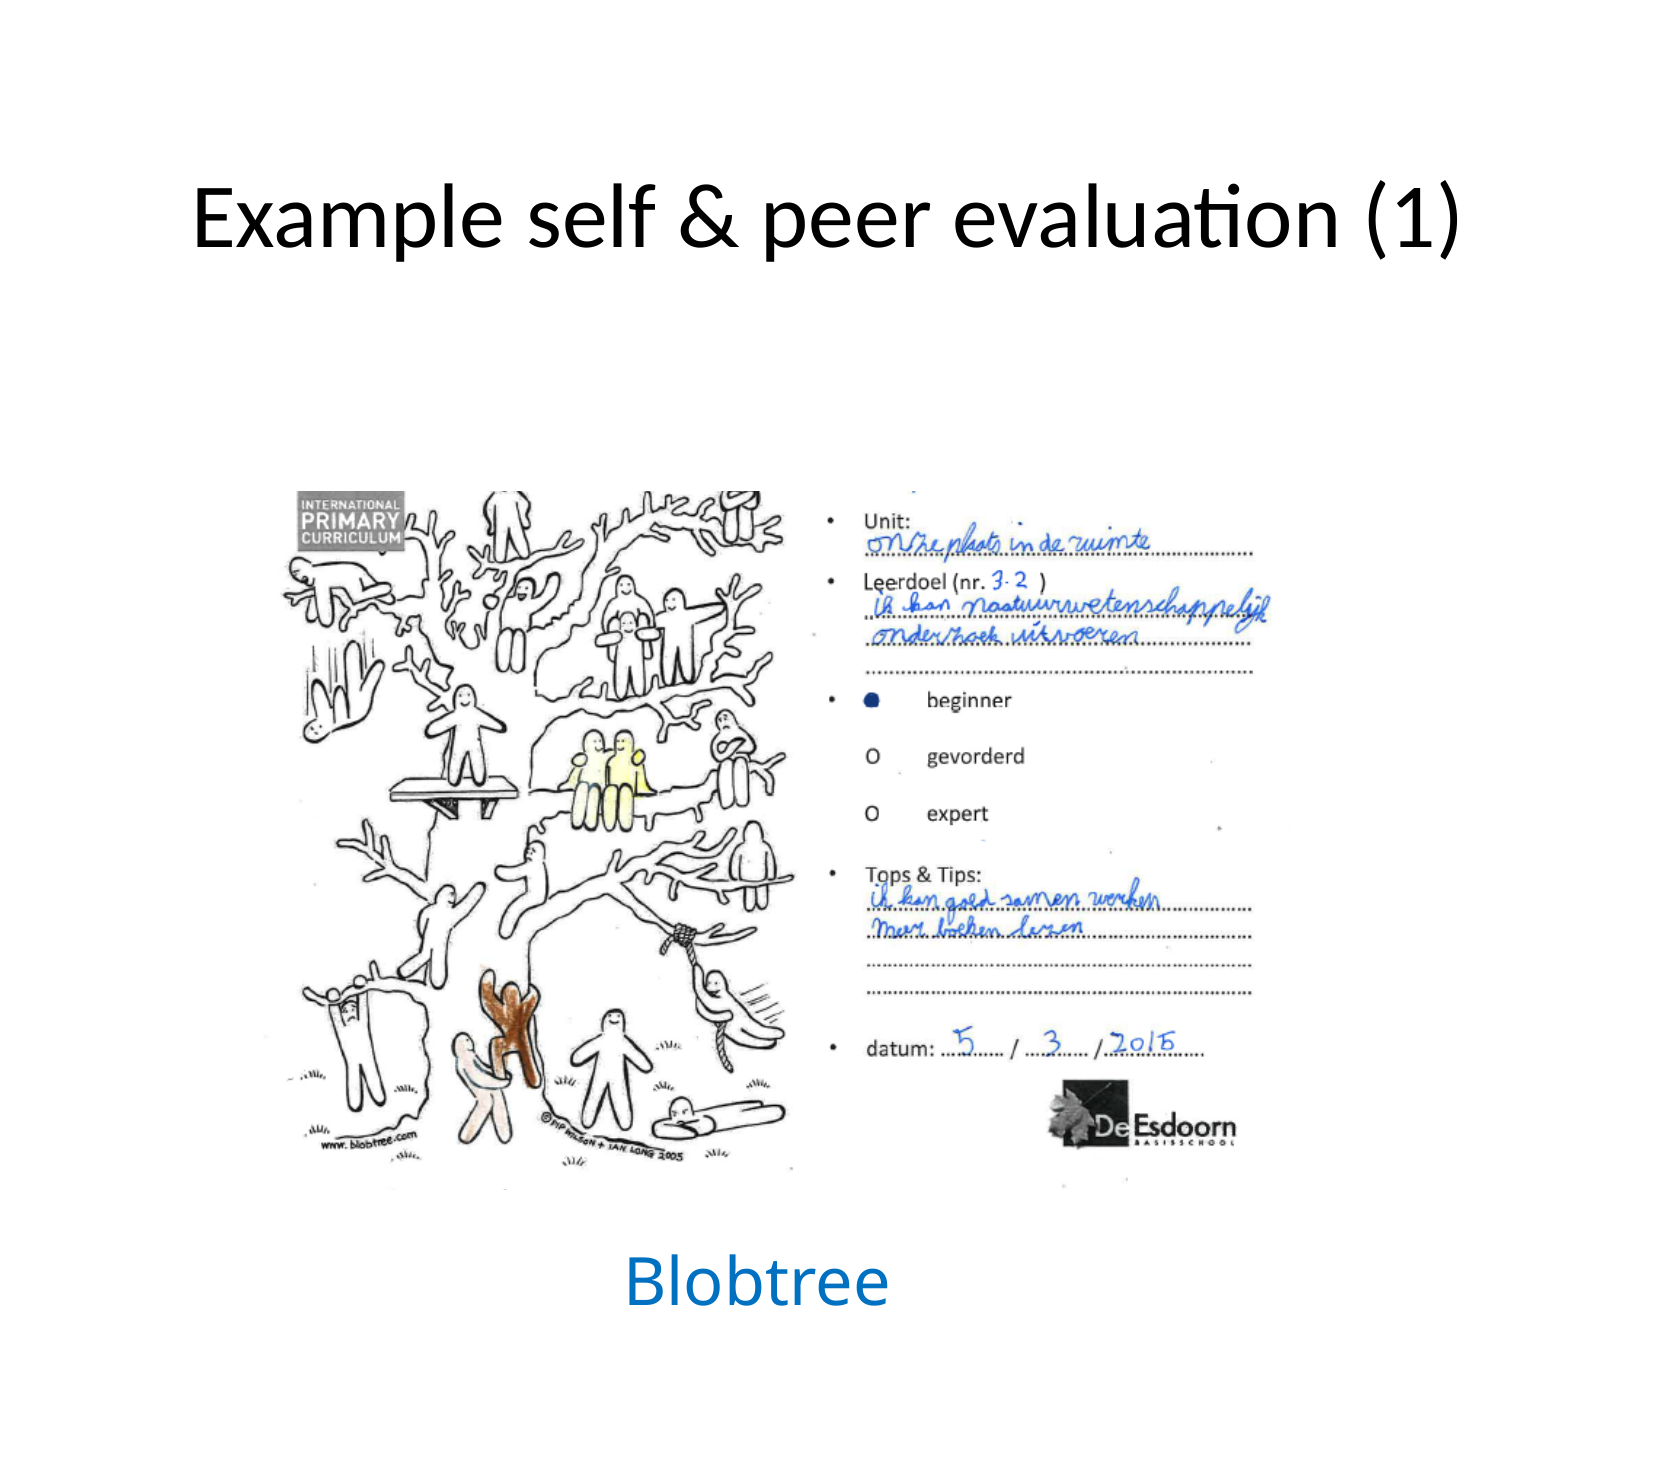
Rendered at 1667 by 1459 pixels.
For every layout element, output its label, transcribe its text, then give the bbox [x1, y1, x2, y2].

text_box Example self & peer evaluation (1) [153, 149, 1504, 274]
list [221, 491, 1293, 1190]
title Blobtree [38, 1187, 1476, 1370]
